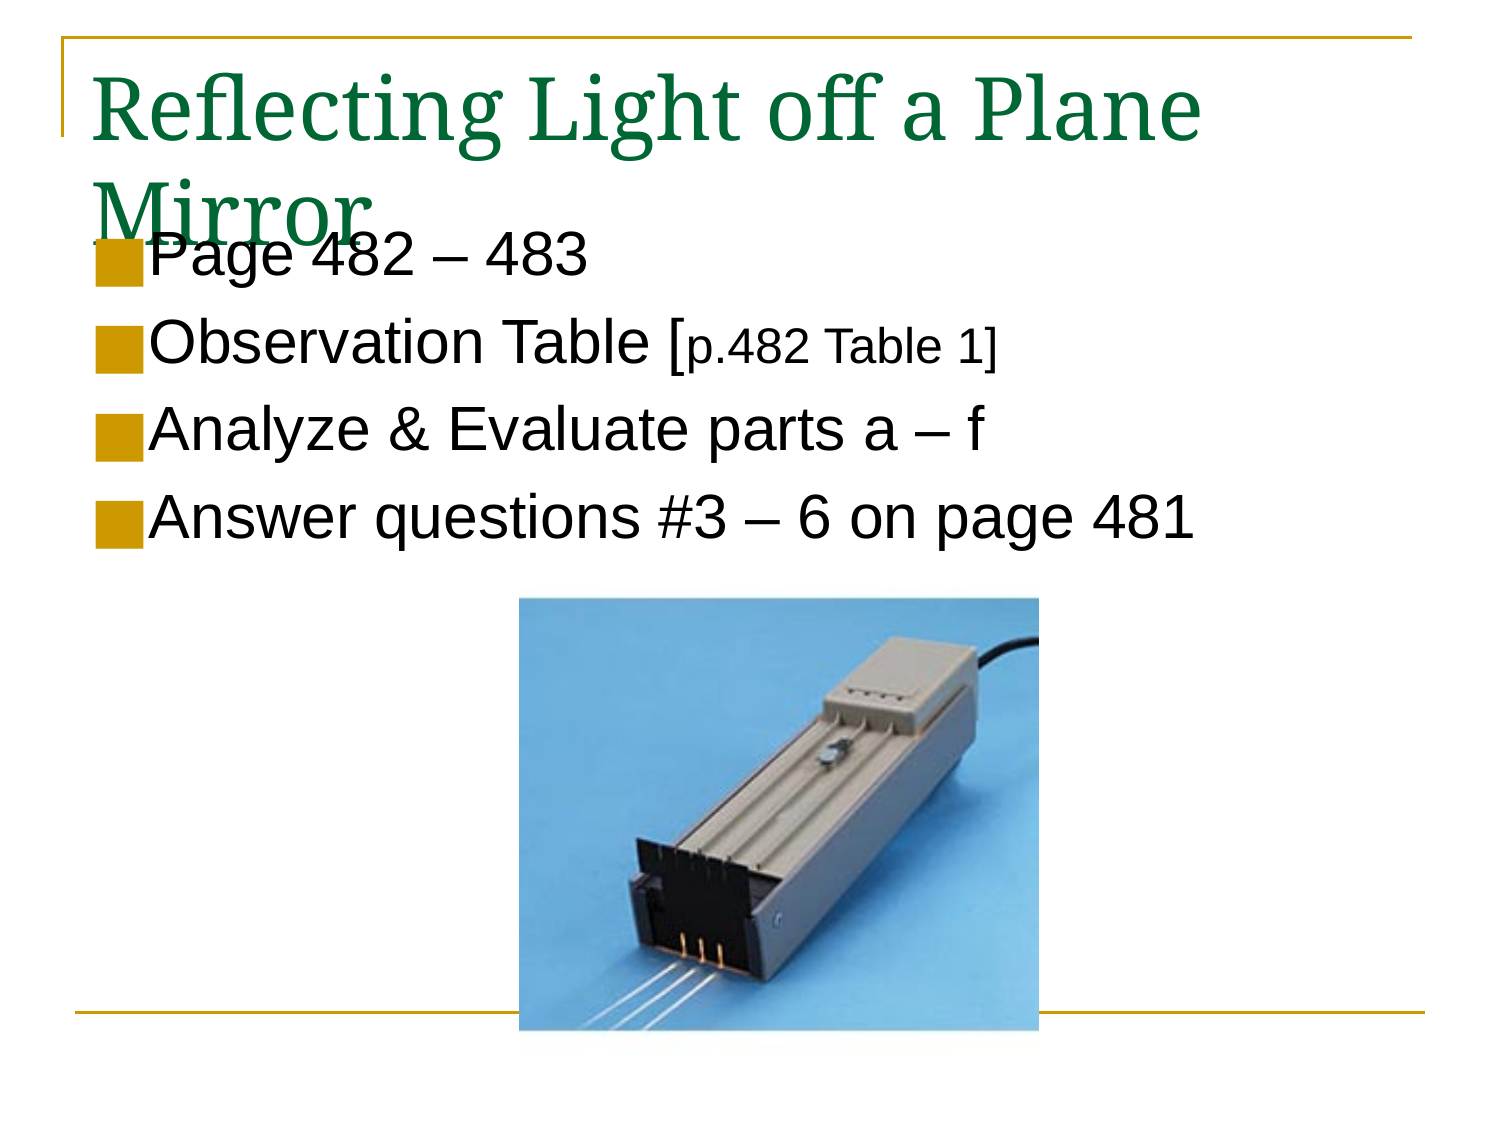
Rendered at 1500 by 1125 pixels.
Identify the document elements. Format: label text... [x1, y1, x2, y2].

title Reflecting Light off a Plane Mirror [75, 45, 1425, 205]
list Page 482 – 483 Observation Table [p.482 Table 1] Analyze & Evaluate parts a – f Answer questions #3 – 6 on page 481 [75, 205, 1425, 949]
picture [519, 555, 1039, 1075]
